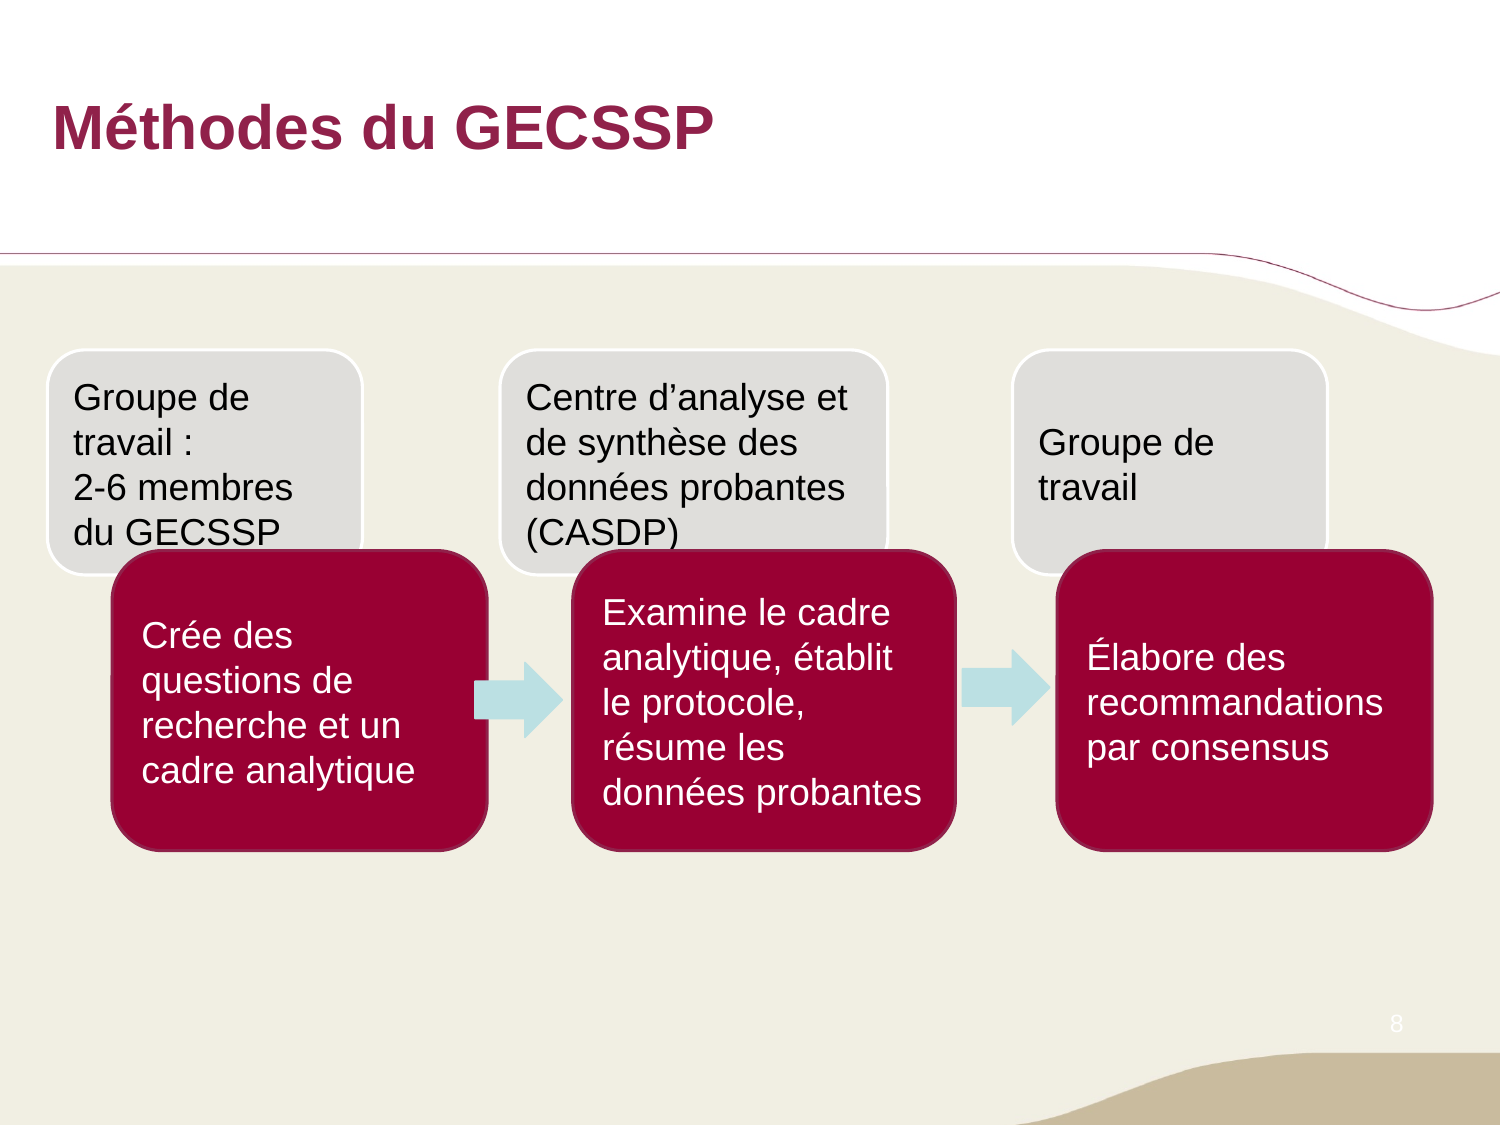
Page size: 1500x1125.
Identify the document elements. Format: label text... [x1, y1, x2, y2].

title Méthodes du GECSSP [37, 24, 1500, 226]
text_box Groupe de travail : 2-6 membres du GECSSP [47, 349, 363, 575]
text_box Élabore des recommandations par consensus [1057, 550, 1433, 851]
text_box Examine le cadre analytique, établit le protocole, résume les données probantes [572, 550, 956, 851]
text_box Crée des questions de recherche et un cadre analytique [112, 550, 488, 851]
text_box [962, 649, 1050, 725]
slide_number 8 [1068, 999, 1420, 1060]
picture [0, 0, 1500, 1125]
text_box Groupe de travail [1012, 349, 1328, 575]
text_box Centre d’analyse et de synthèse des données probantes (CASDP) [499, 349, 888, 575]
text_box [474, 662, 563, 738]
